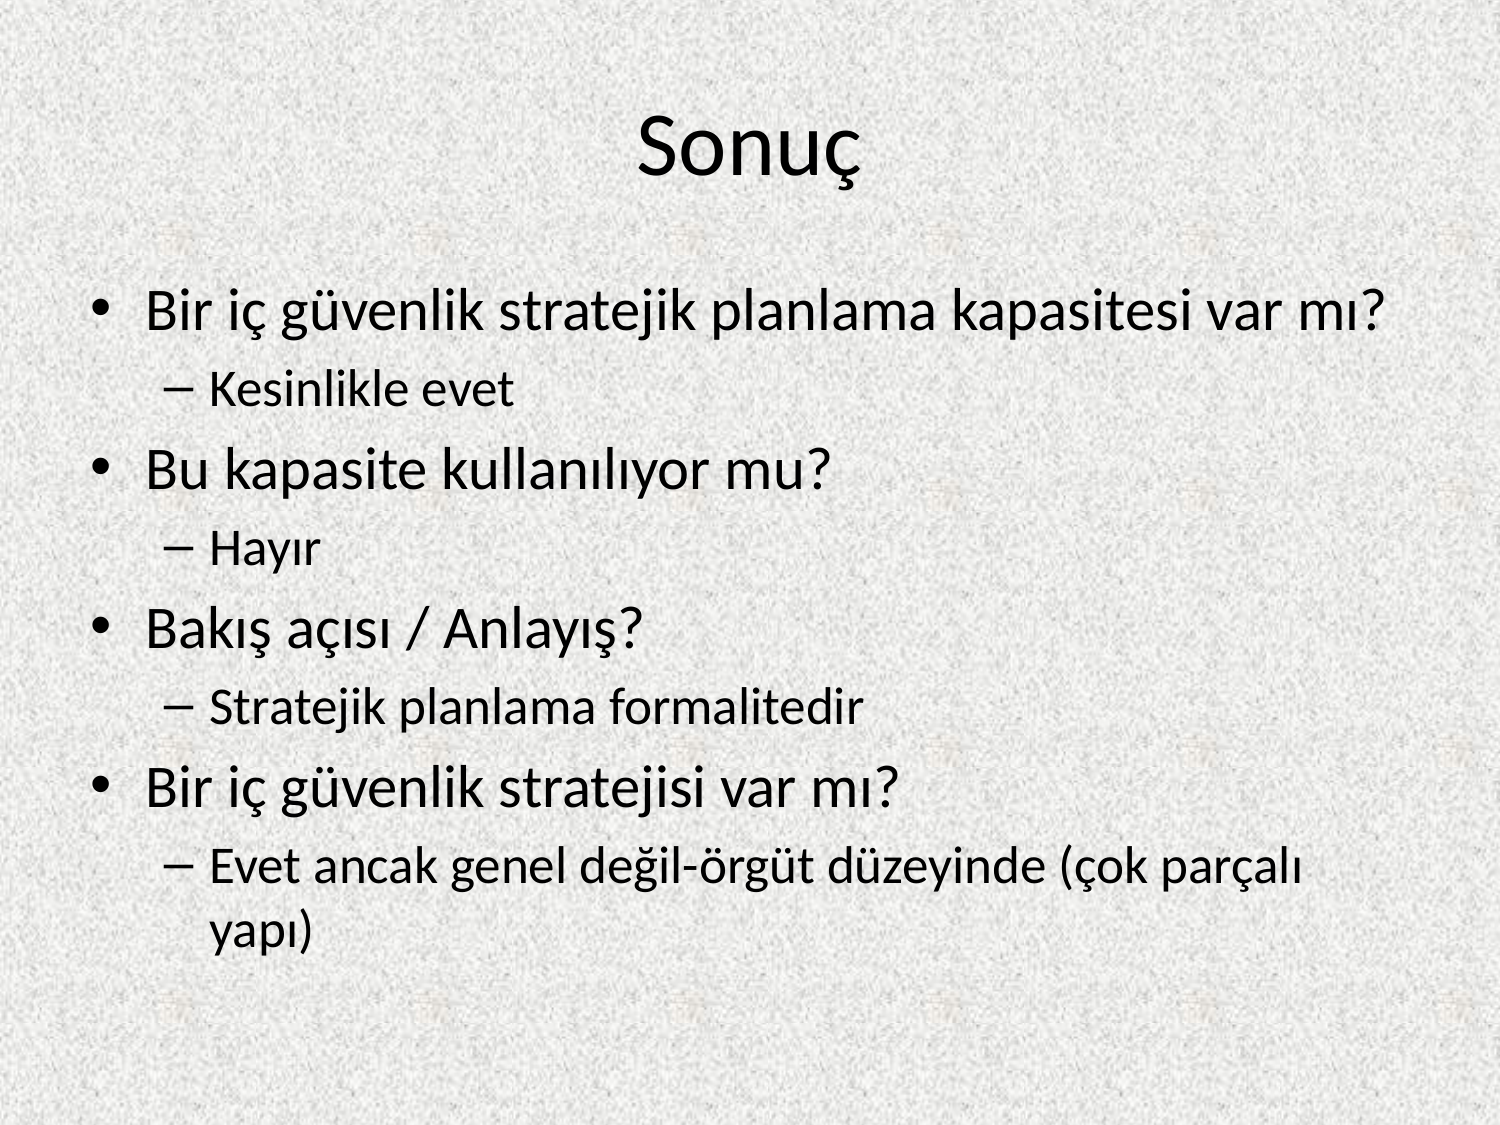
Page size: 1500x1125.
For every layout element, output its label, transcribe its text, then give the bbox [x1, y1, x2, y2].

title Sonuç [75, 45, 1425, 233]
picture [0, 0, 1500, 1125]
list Bir iç güvenlik stratejik planlama kapasitesi var mı? Kesinlikle evet Bu kapasite kullanılıyor mu? Hayır Bakış açısı / Anlayış? Stratejik planlama formalitedir Bir iç güvenlik stratejisi var mı? Evet ancak genel değil-örgüt düzeyinde (çok parçalı yapı) [75, 262, 1425, 1005]
